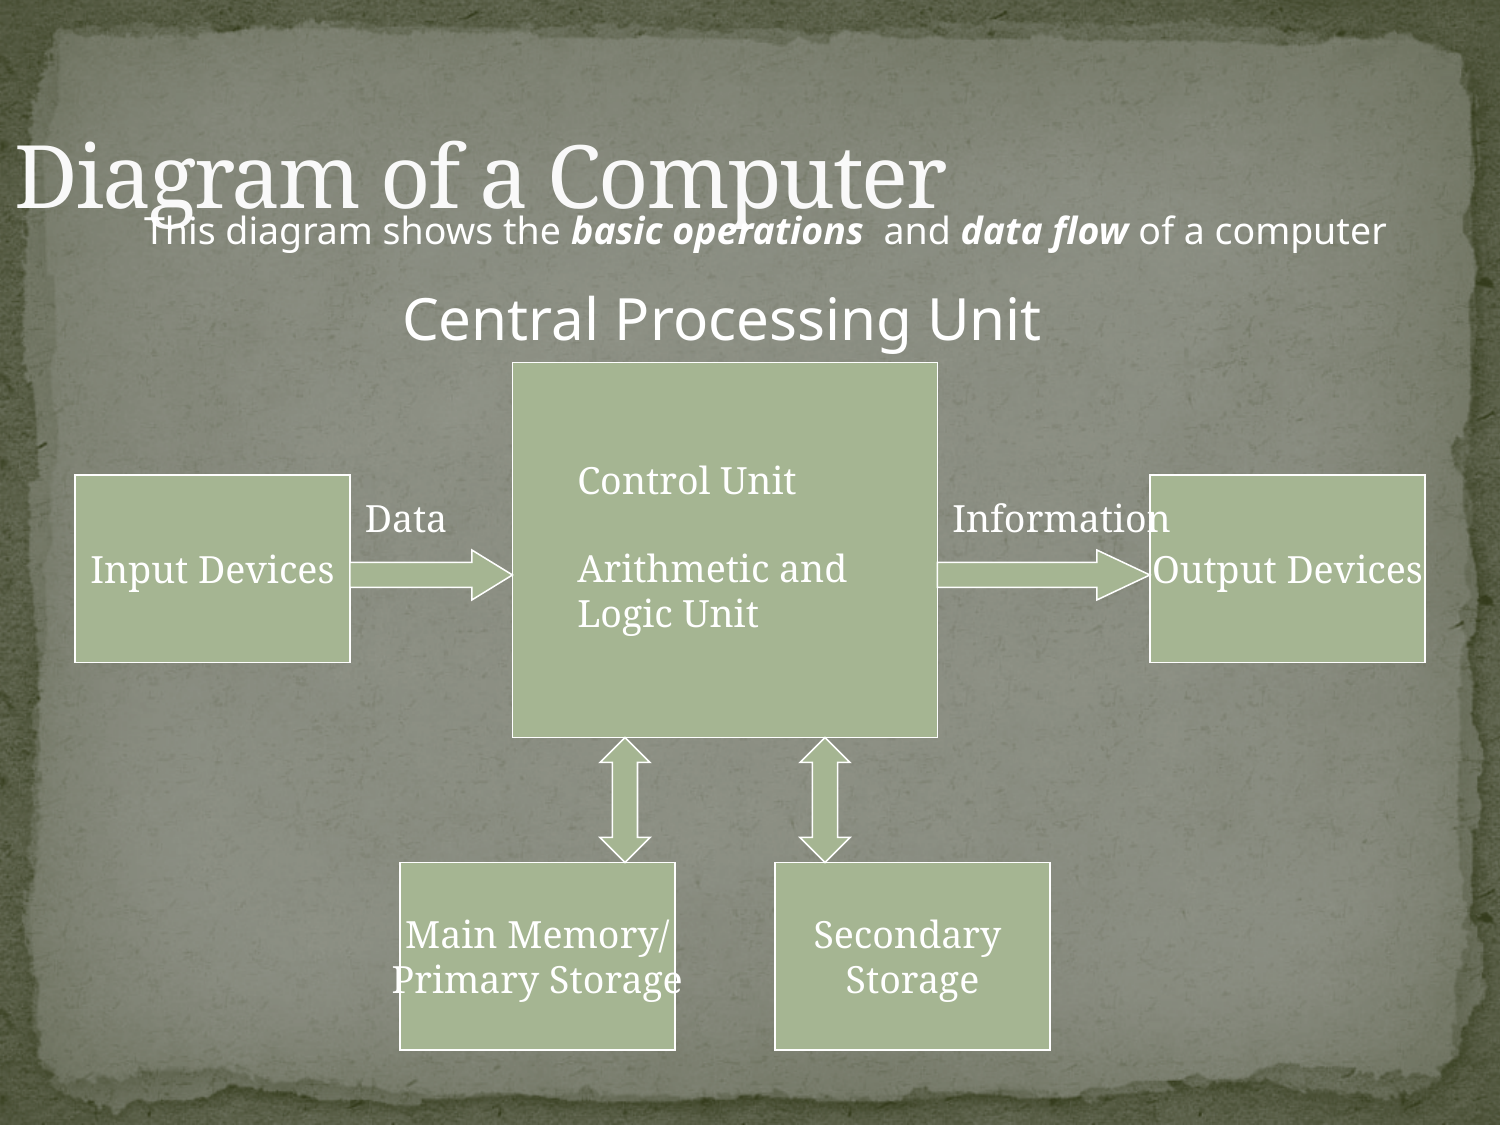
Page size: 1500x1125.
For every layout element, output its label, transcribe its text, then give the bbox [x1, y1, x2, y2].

text_box [600, 737, 651, 863]
text_box [800, 737, 851, 863]
text_box Central Processing Unit [387, 275, 1063, 360]
text_box Main Memory/ Primary Storage [399, 862, 675, 1050]
title Diagram of a Computer [0, 45, 1500, 234]
text_box Secondary Storage [774, 862, 1050, 1050]
text_box [512, 362, 938, 738]
text_box [349, 549, 513, 601]
text_box Control Unit [562, 449, 863, 510]
text_box [937, 549, 1150, 601]
text_box Output Devices [1149, 474, 1425, 663]
text_box Input Devices [75, 474, 350, 663]
text_box Arithmetic and Logic Unit [562, 537, 900, 643]
text_box This diagram shows the basic operations and data flow of a computer [129, 199, 1402, 260]
text_box Data [349, 487, 500, 548]
text_box Information [937, 487, 1213, 548]
